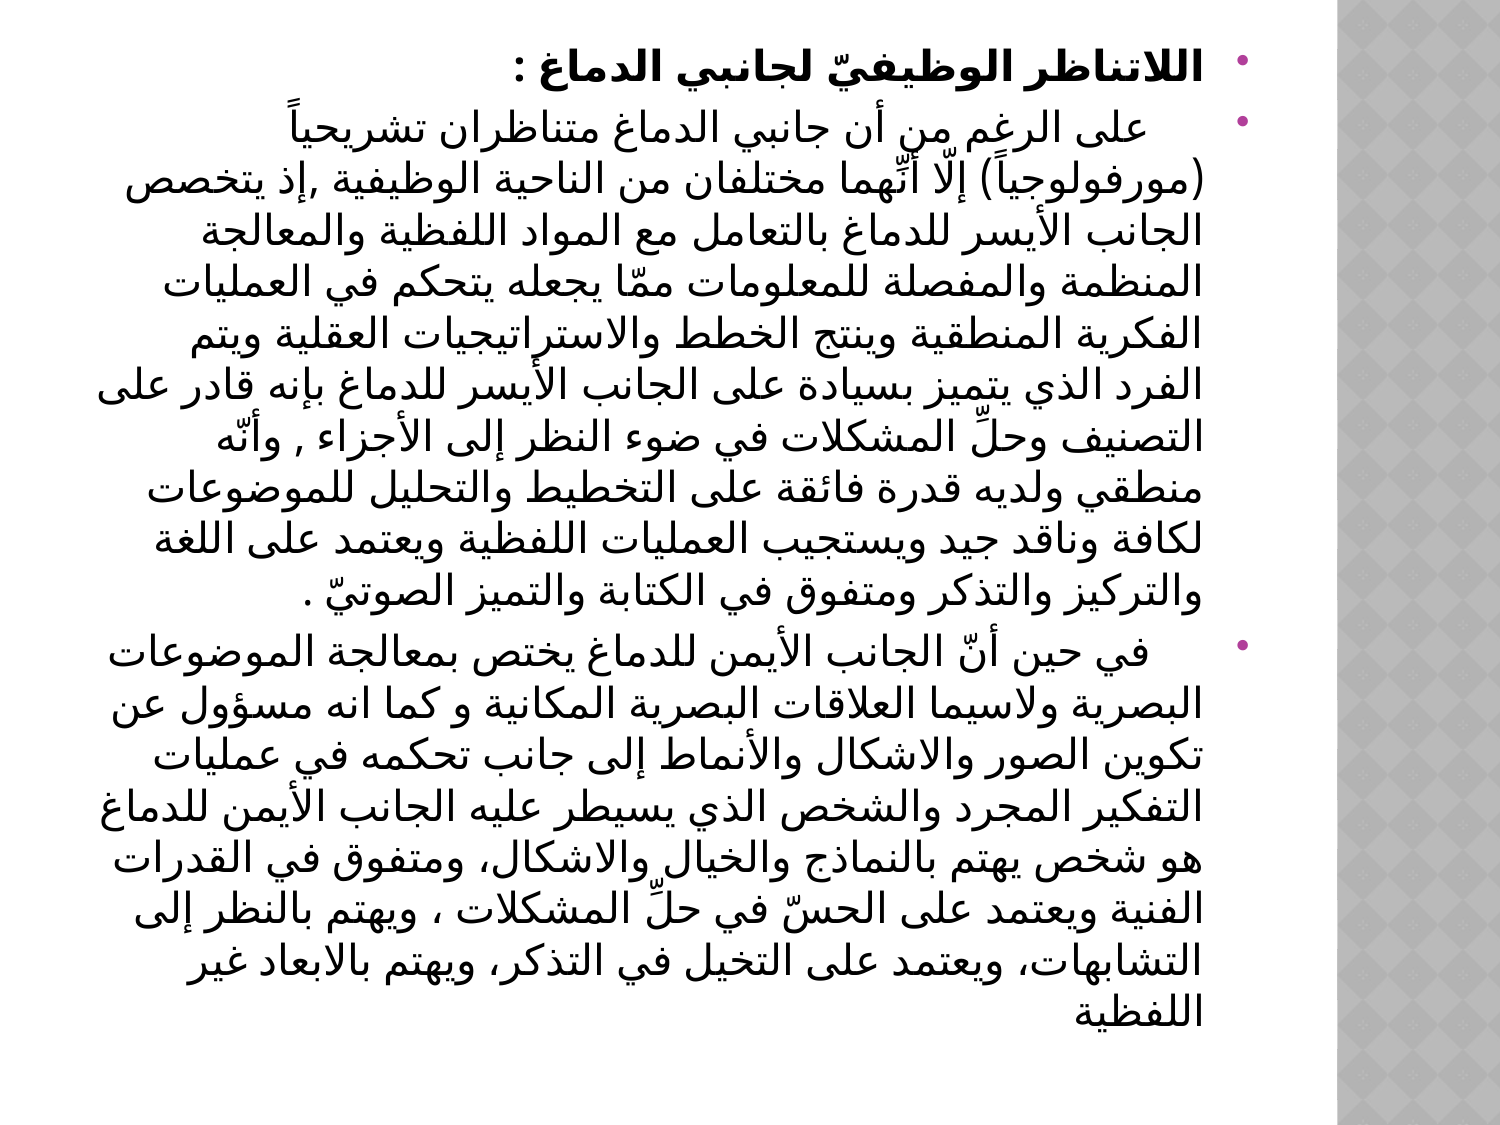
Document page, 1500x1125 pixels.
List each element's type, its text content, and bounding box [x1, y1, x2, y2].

list اللاتناظر الوظيفيّ لجانبي الدماغ : على الرغم من أن جانبي الدماغ متناظران تشريحياً (مورفولوجياً) إلّا أنِّهما مختلفان من الناحية الوظيفية ,إذ يتخصص الجانب الأيسر للدماغ بالتعامل مع المواد اللفظية والمعالجة المنظمة والمفصلة للمعلومات ممّا يجعله يتحكم في العمليات الفكرية المنطقية وينتج الخطط والاستراتيجيات العقلية ويتم الفرد الذي يتميز بسيادة على الجانب الأيسر للدماغ بإنه قادر على التصنيف وحلِّ المشكلات في ضوء النظر إلى الأجزاء , وأنّه منطقي ولديه قدرة فائقة على التخطيط والتحليل للموضوعات لكافة وناقد جيد ويستجيب العمليات اللفظية ويعتمد على اللغة والتركيز والتذكر ومتفوق في الكتابة والتميز الصوتيّ . في حين أنّ الجانب الأيمن للدماغ يختص بمعالجة الموضوعات البصرية ولاسيما العلاقات البصرية المكانية و كما انه مسؤول عن تكوين الصور والاشكال والأنماط إلى جانب تحكمه في عمليات التفكير المجرد والشخص الذي يسيطر عليه الجانب الأيمن للدماغ هو شخص يهتم بالنماذج والخيال والاشكال، ومتفوق في القدرات الفنية ويعتمد على الحسّ في حلِّ المشكلات ، ويهتم بالنظر إلى التشابهات، ويعتمد على التخيل في التذكر، ويهتم بالابعاد غير اللفظية [75, 30, 1263, 1059]
